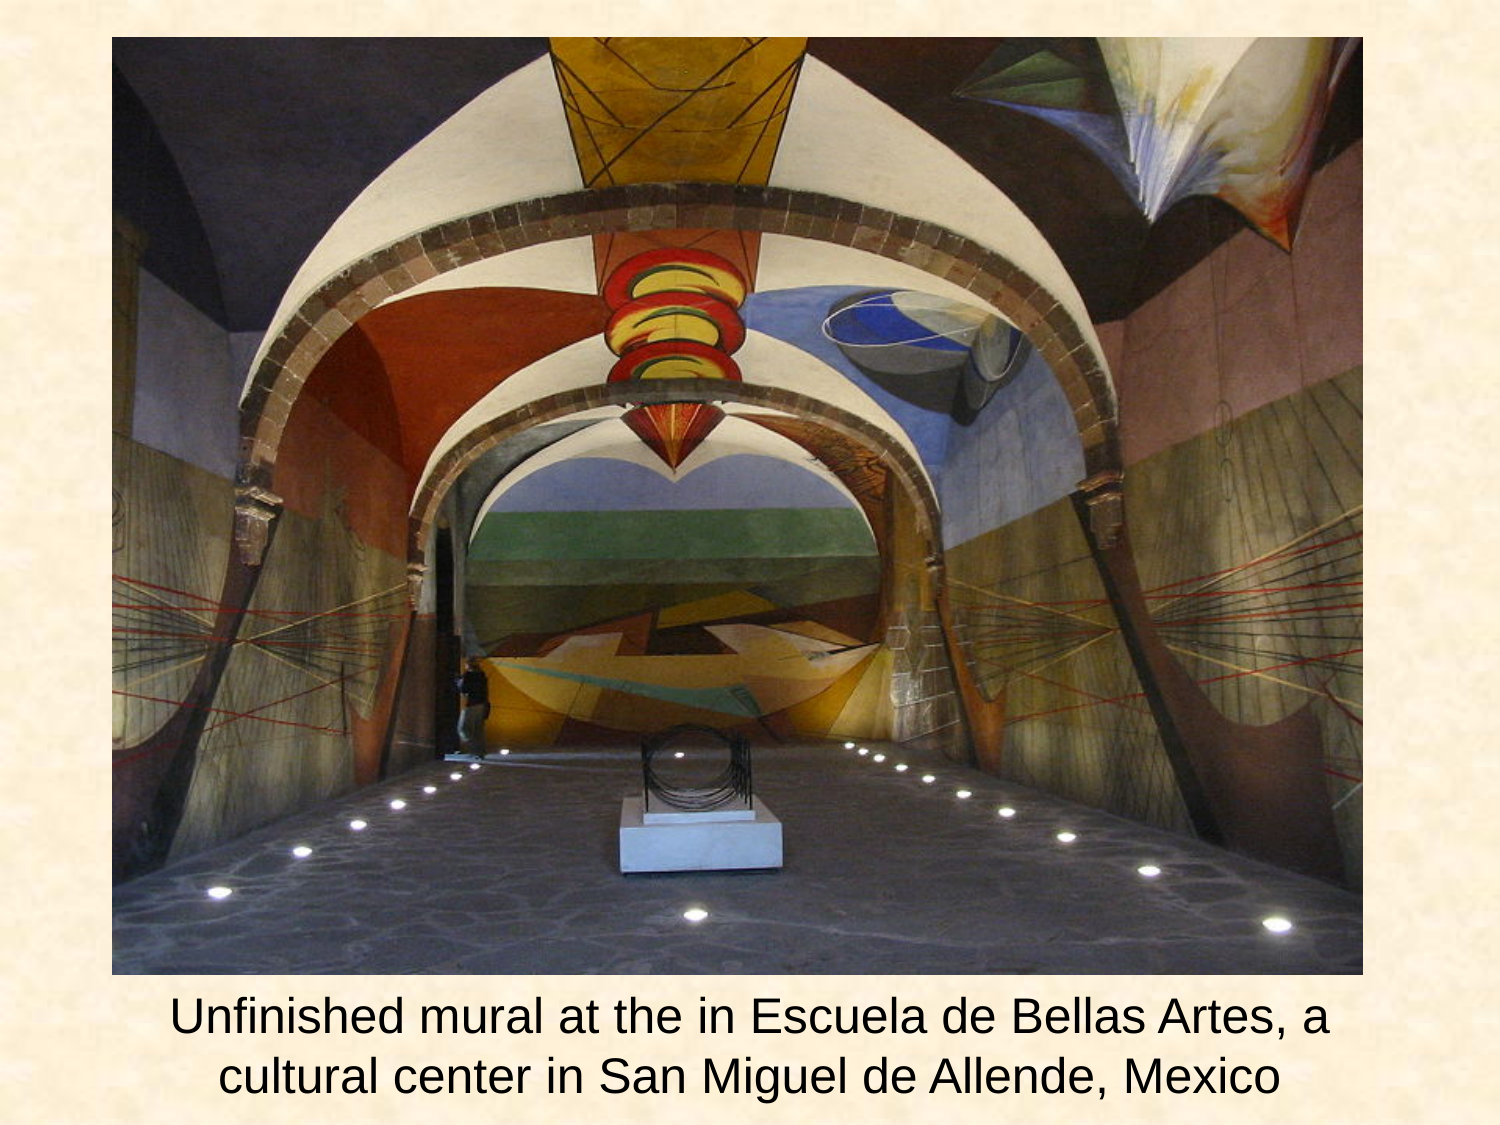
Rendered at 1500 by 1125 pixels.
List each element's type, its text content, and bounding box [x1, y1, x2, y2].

picture [0, 0, 1500, 1125]
title Unfinished mural at the in Escuela de Bellas Artes, a cultural center in San Miguel de Allende, Mexico [112, 949, 1388, 1125]
